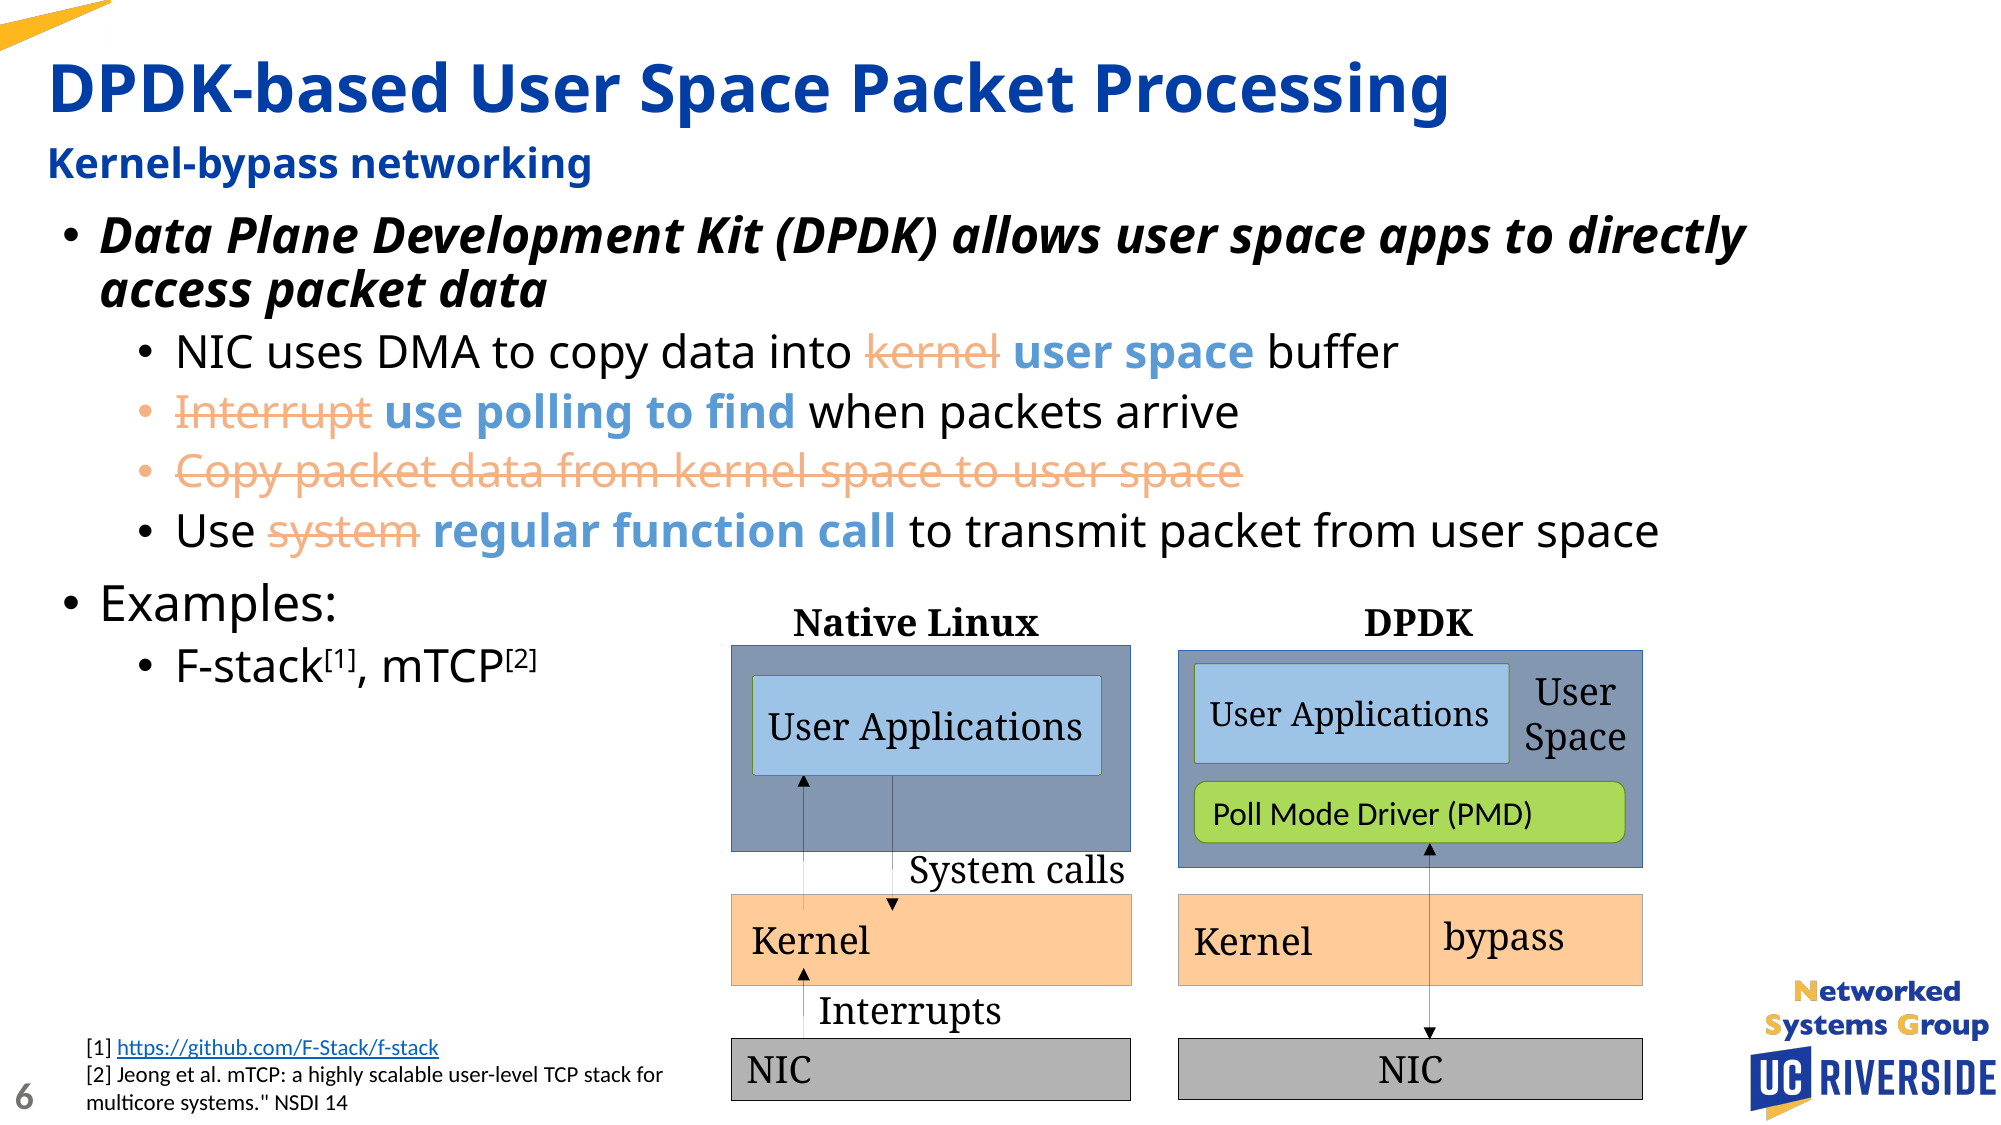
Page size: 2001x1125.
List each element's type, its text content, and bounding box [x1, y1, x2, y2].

picture [0, 0, 111, 51]
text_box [1178, 591, 1643, 1100]
list DPDK-based User Space Packet Processing [47, 55, 1925, 128]
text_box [731, 591, 1141, 1101]
text_box [1] https://github.com/F-Stack/f-stack [2] Jeong et al. mTCP: a highly scalable user-level TCP stack for multicore systems." NSDI 14 [71, 1025, 722, 1123]
picture [1746, 967, 2000, 1125]
list Kernel-bypass networking [46, 142, 1648, 189]
list Data Plane Development Kit (DPDK) allows user space apps to directly access packet data NIC uses DMA to copy data into kernel user space buffer Interrupt use polling to find when packets arrive Copy packet data from kernel space to user space Use system regular function call to transmit packet from user space Examples: F-stack[1], mTCP[2] [47, 203, 1856, 1025]
